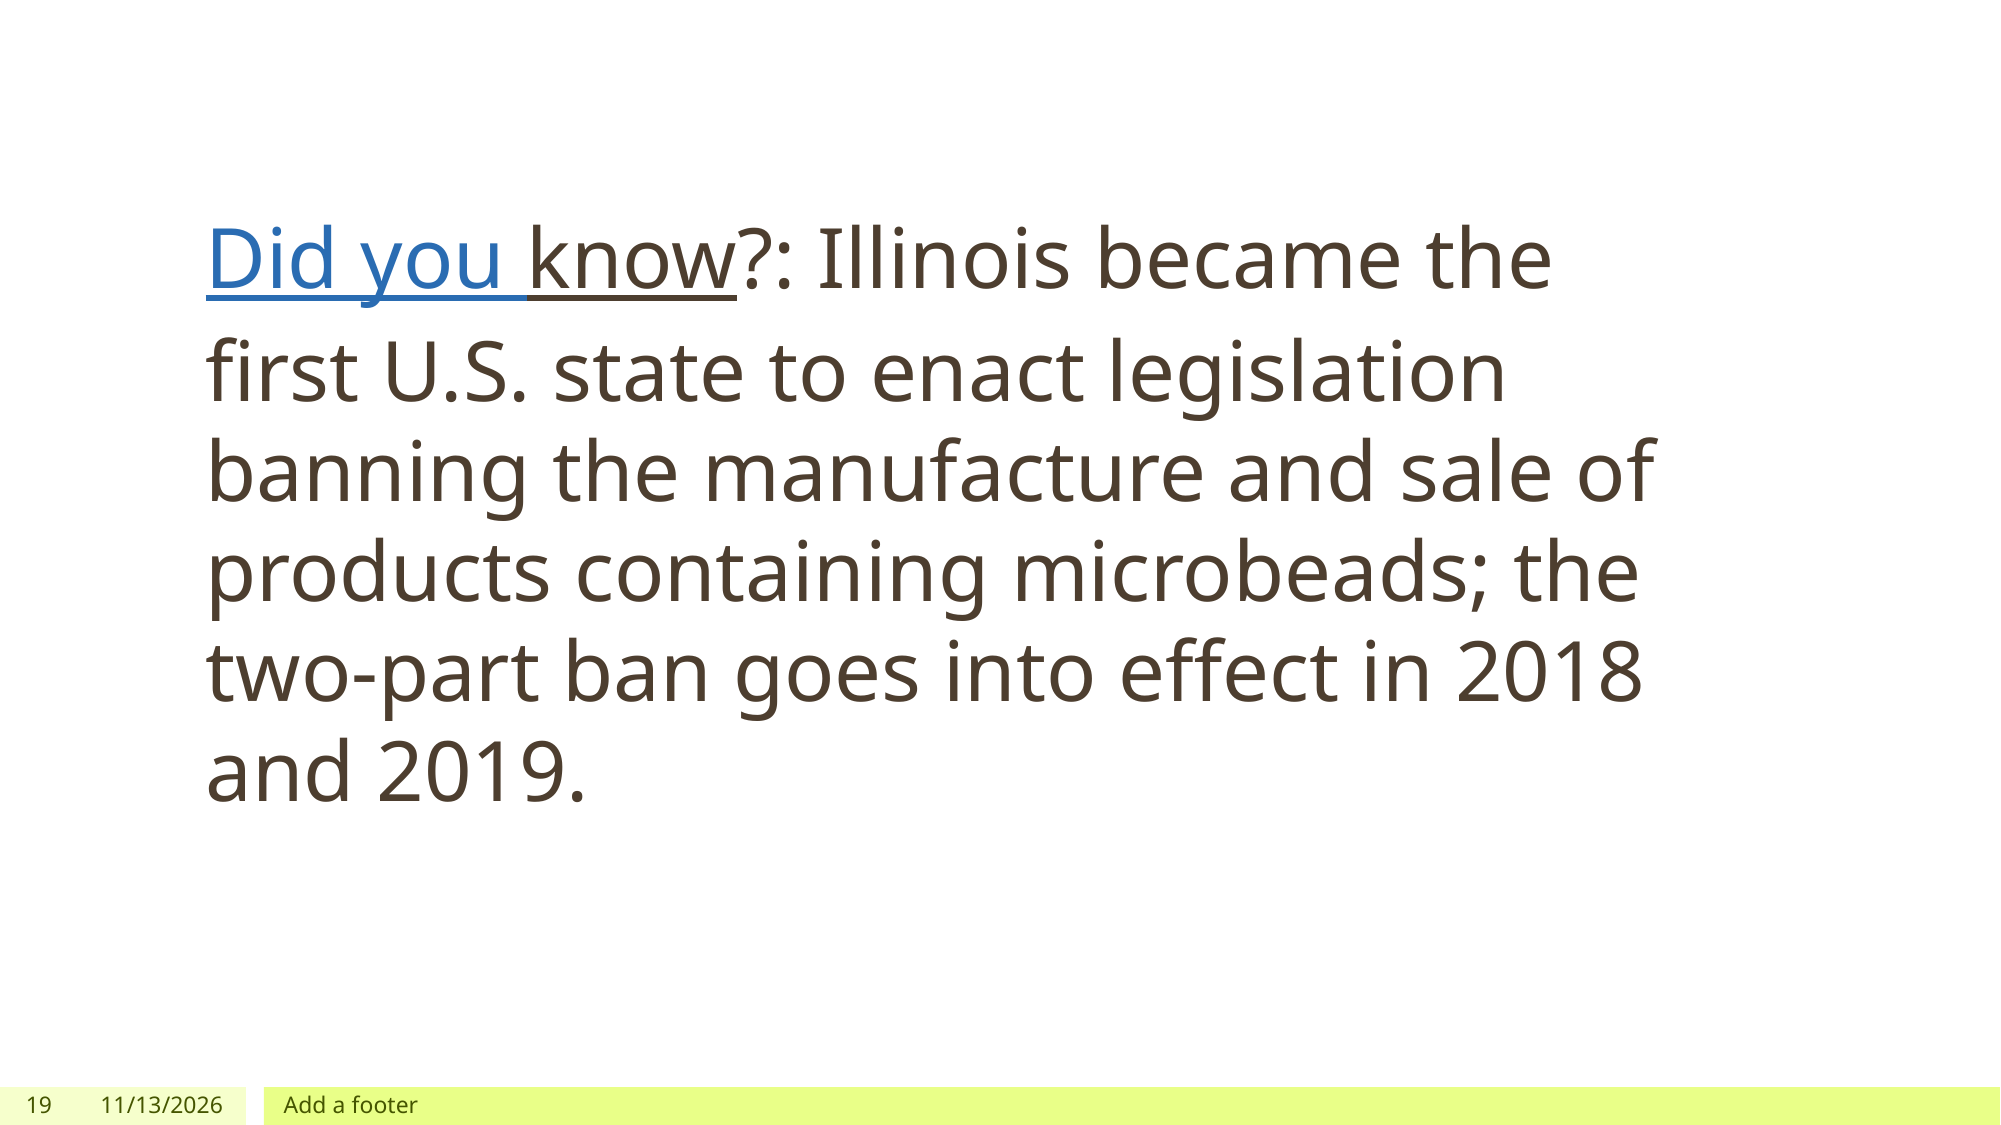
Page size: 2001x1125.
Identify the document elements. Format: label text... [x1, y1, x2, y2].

slide_number 19 [0, 1087, 68, 1125]
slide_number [74, 1087, 239, 1125]
text_box Did you know?: Illinois became the first U.S. state to enact legislation banning the manufacture and sale of products containing microbeads; the two-part ban goes into effect in 2018 and 2019. [190, 197, 1702, 826]
footer Add a footer [268, 1087, 1769, 1125]
